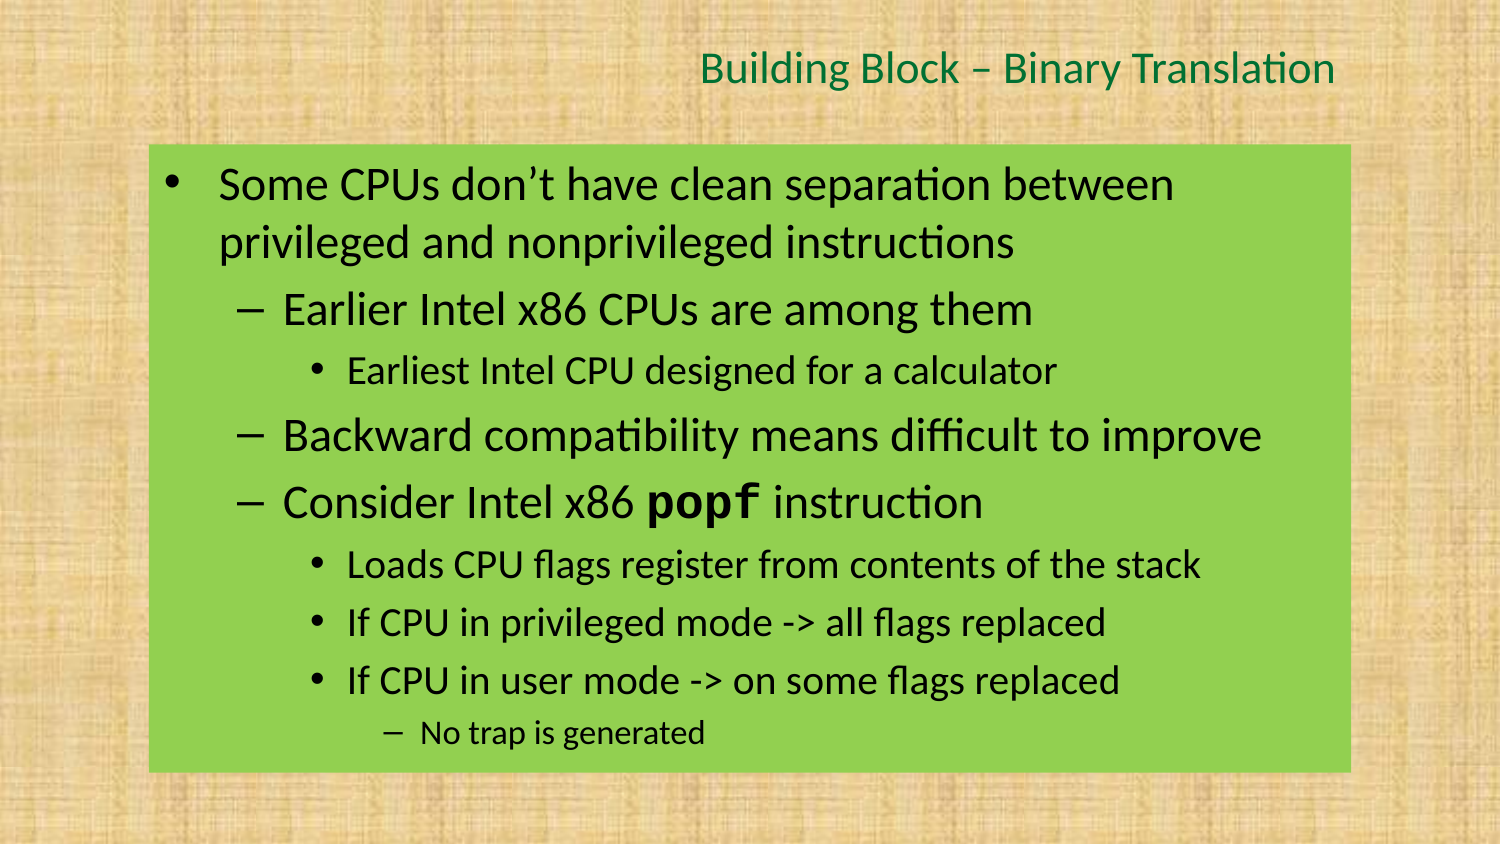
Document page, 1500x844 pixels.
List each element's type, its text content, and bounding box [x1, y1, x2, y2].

picture [0, 0, 1500, 844]
list Some CPUs don’t have clean separation between privileged and nonprivileged instructions Earlier Intel x86 CPUs are among them Earliest Intel CPU designed for a calculator Backward compatibility means difficult to improve Consider Intel x86 popf instruction Loads CPU flags register from contents of the stack If CPU in privileged mode -> all flags replaced If CPU in user mode -> on some flags replaced No trap is generated [148, 144, 1352, 773]
title Building Block – Binary Translation [314, 29, 1352, 101]
